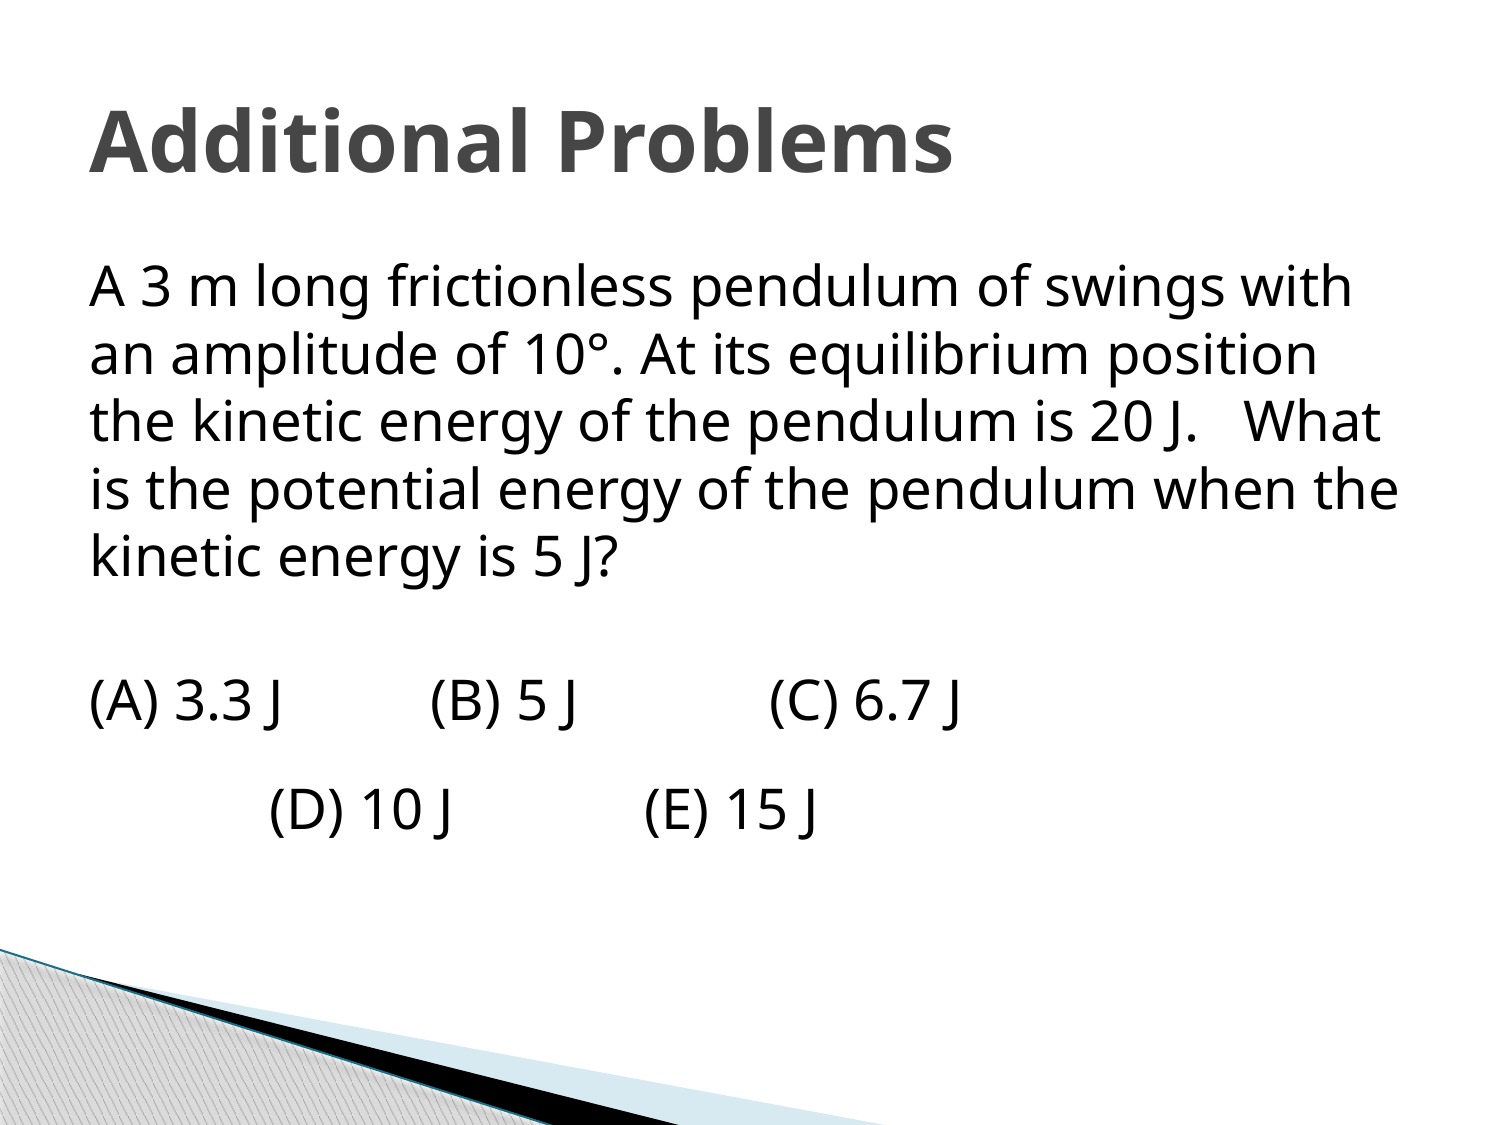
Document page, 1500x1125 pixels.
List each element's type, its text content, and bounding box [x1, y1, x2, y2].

title Additional Problems [75, 45, 1425, 233]
list A 3 m long frictionless pendulum of swings with an amplitude of 10°. At its equilibrium position the kinetic energy of the pendulum is 20 J. What is the potential energy of the pendulum when the kinetic energy is 5 J? (A) 3.3 J (B) 5 J (C) 6.7 J (D) 10 J (E) 15 J [75, 243, 1425, 986]
